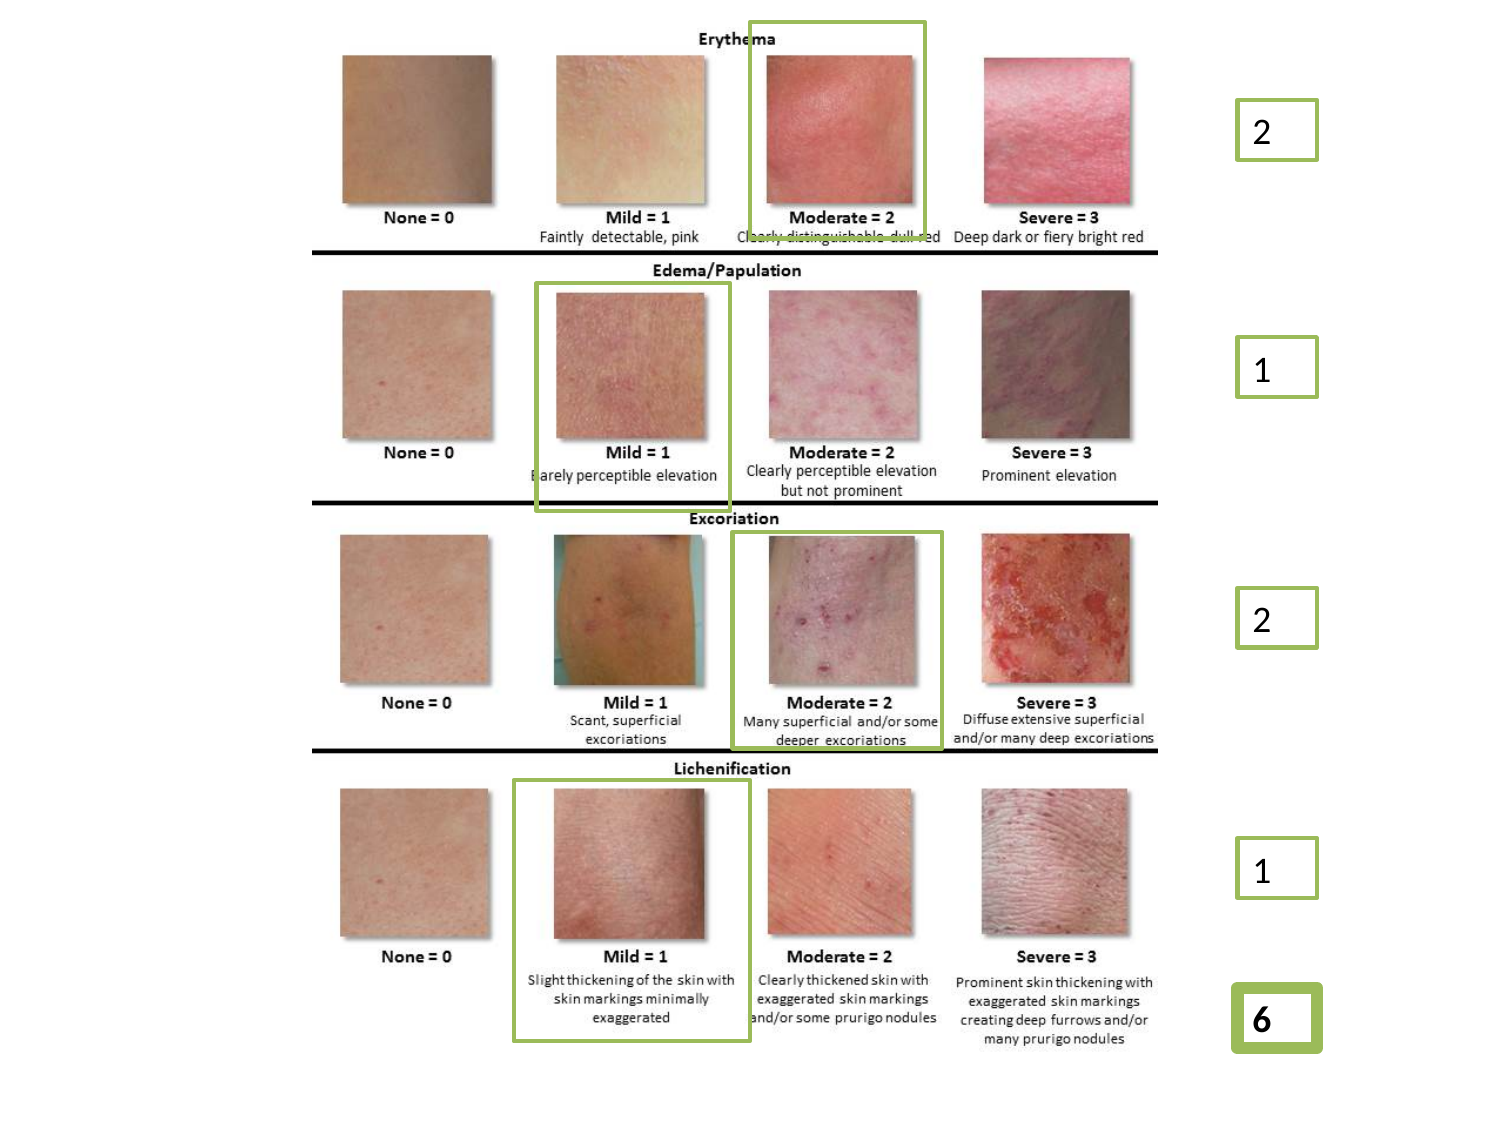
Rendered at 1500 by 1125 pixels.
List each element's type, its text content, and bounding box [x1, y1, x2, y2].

picture [312, 0, 1158, 1125]
text_box 2 [1235, 586, 1319, 650]
text_box 6 [1235, 986, 1319, 1050]
text_box 1 [1235, 836, 1319, 900]
text_box 2 [1235, 98, 1319, 162]
text_box 1 [1235, 335, 1319, 399]
